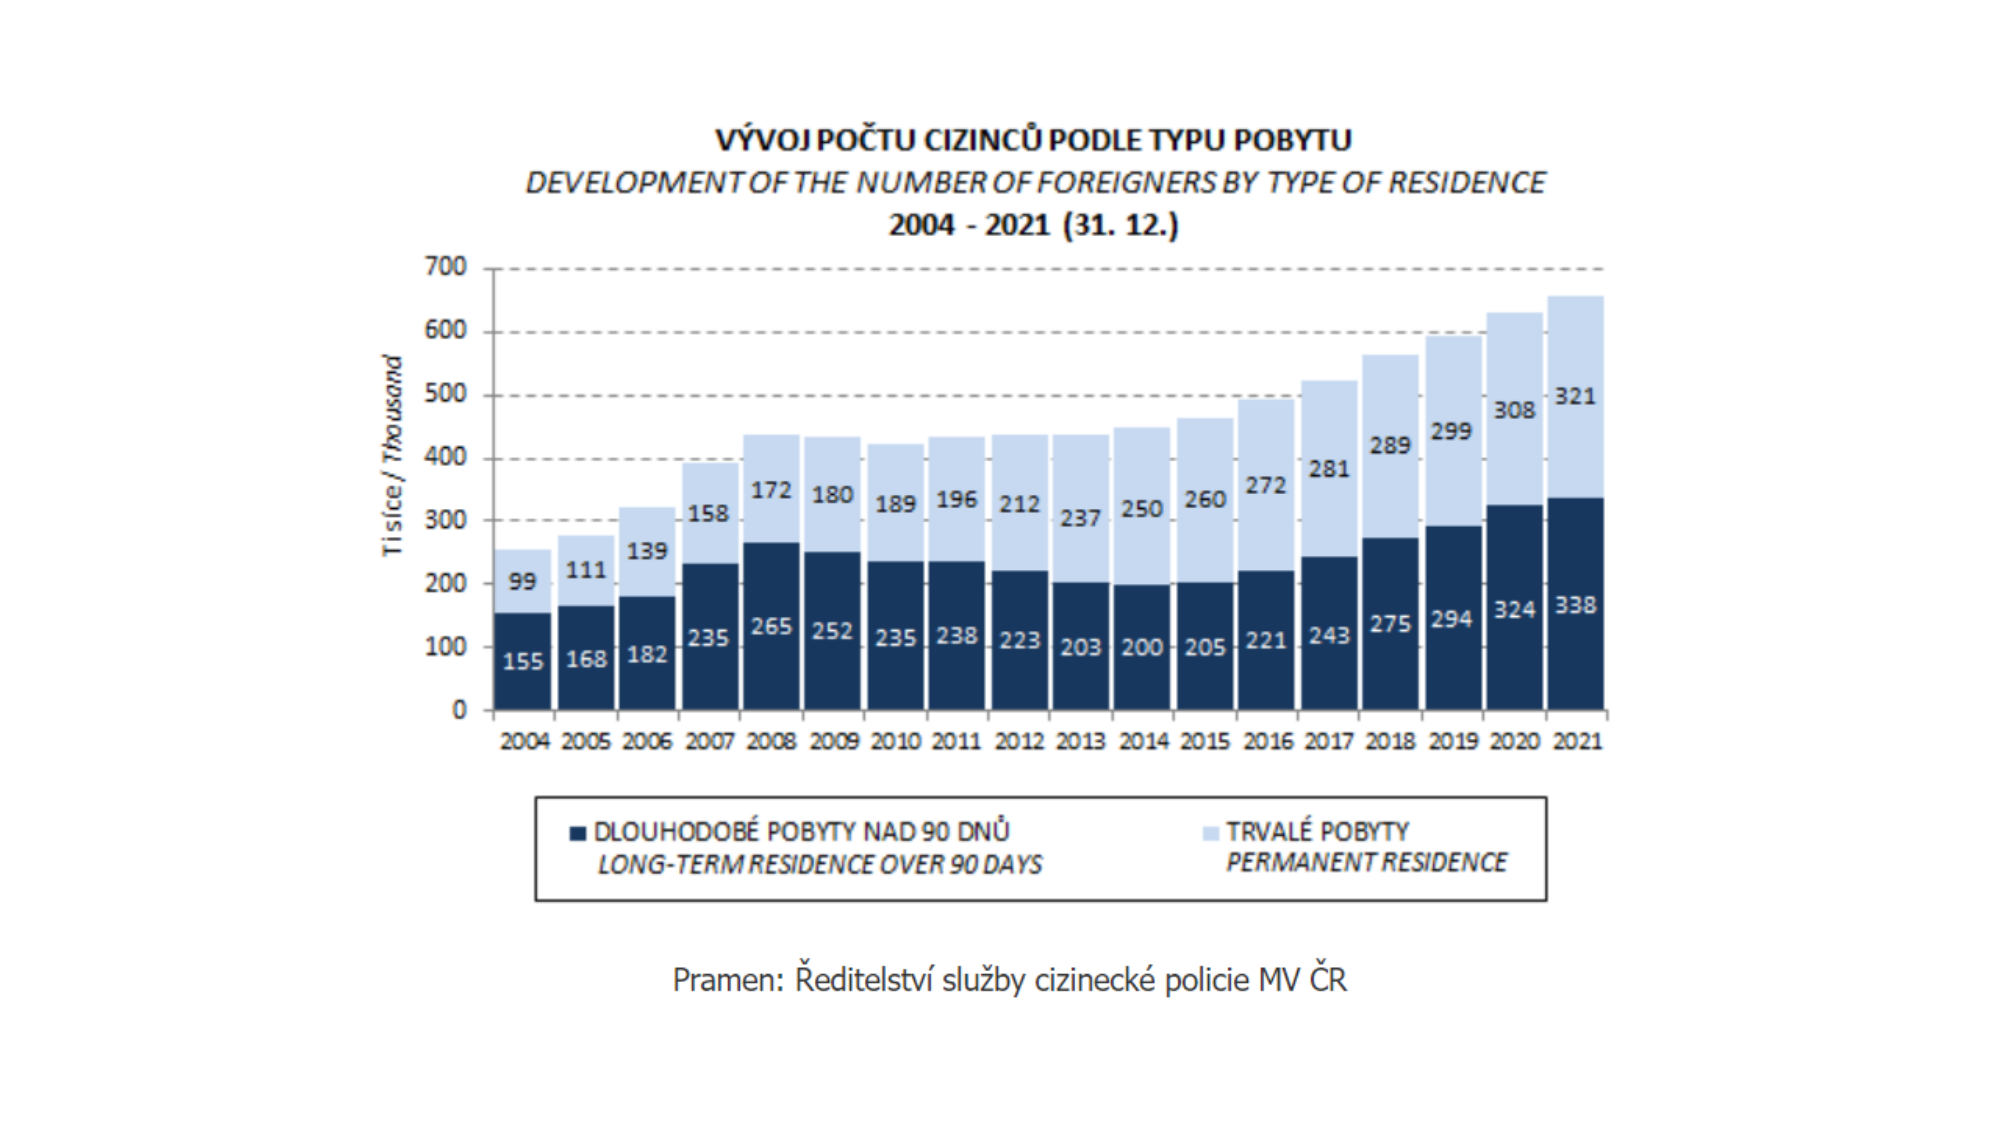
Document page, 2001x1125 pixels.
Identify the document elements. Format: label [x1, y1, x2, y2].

picture [295, 17, 1705, 1108]
